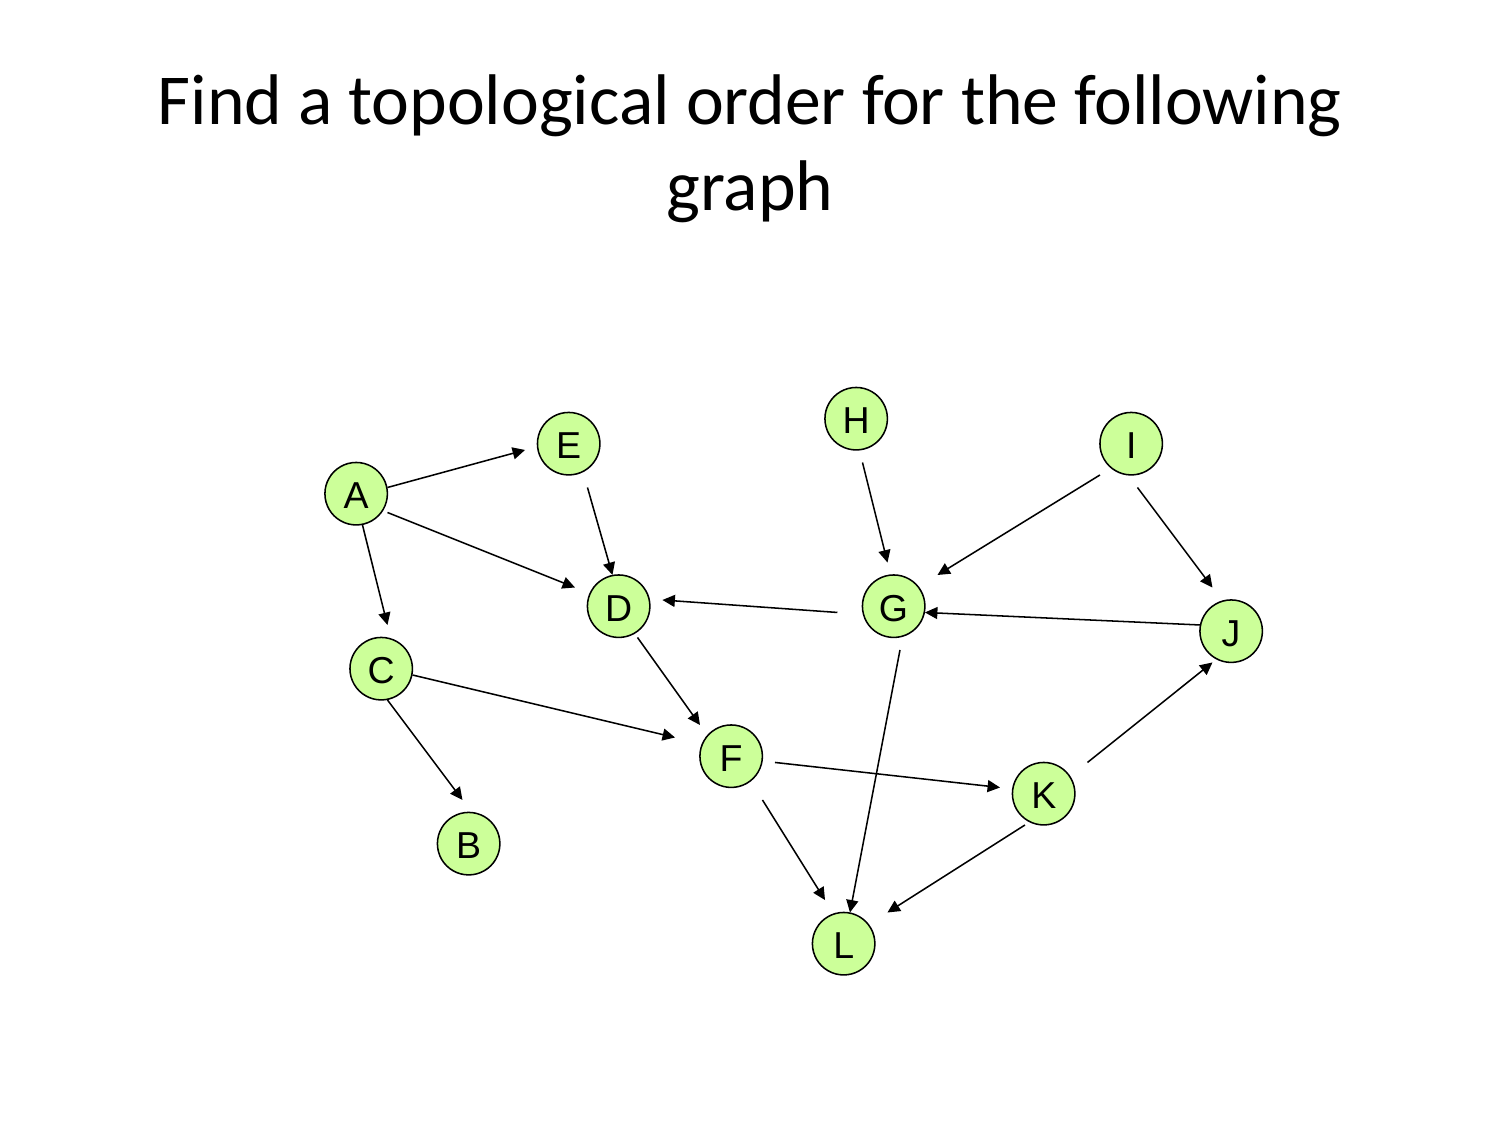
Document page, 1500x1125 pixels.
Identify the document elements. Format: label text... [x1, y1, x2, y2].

text_box [637, 637, 700, 725]
text_box J [1199, 599, 1263, 663]
text_box [412, 674, 676, 741]
text_box [762, 799, 826, 901]
text_box [362, 524, 391, 625]
text_box B [437, 812, 500, 875]
title Find a topological order for the following graph [75, 45, 1425, 233]
text_box [1087, 662, 1213, 763]
text_box [937, 474, 1101, 575]
text_box [887, 824, 1026, 913]
text_box A [324, 462, 388, 525]
text_box [387, 512, 575, 589]
text_box [387, 447, 526, 488]
text_box I [1099, 412, 1163, 475]
text_box [862, 462, 891, 563]
text_box [387, 699, 463, 800]
text_box [924, 606, 1201, 626]
text_box [1137, 487, 1213, 588]
text_box G [862, 574, 925, 638]
text_box K [1012, 762, 1075, 825]
text_box [877, 773, 1000, 793]
text_box C [349, 637, 413, 700]
text_box [662, 594, 838, 613]
text_box D [587, 574, 650, 638]
text_box F [699, 724, 763, 788]
text_box L [812, 912, 875, 975]
text_box H [824, 387, 888, 450]
text_box [587, 487, 616, 575]
text_box E [537, 412, 600, 475]
text_box [846, 649, 901, 913]
